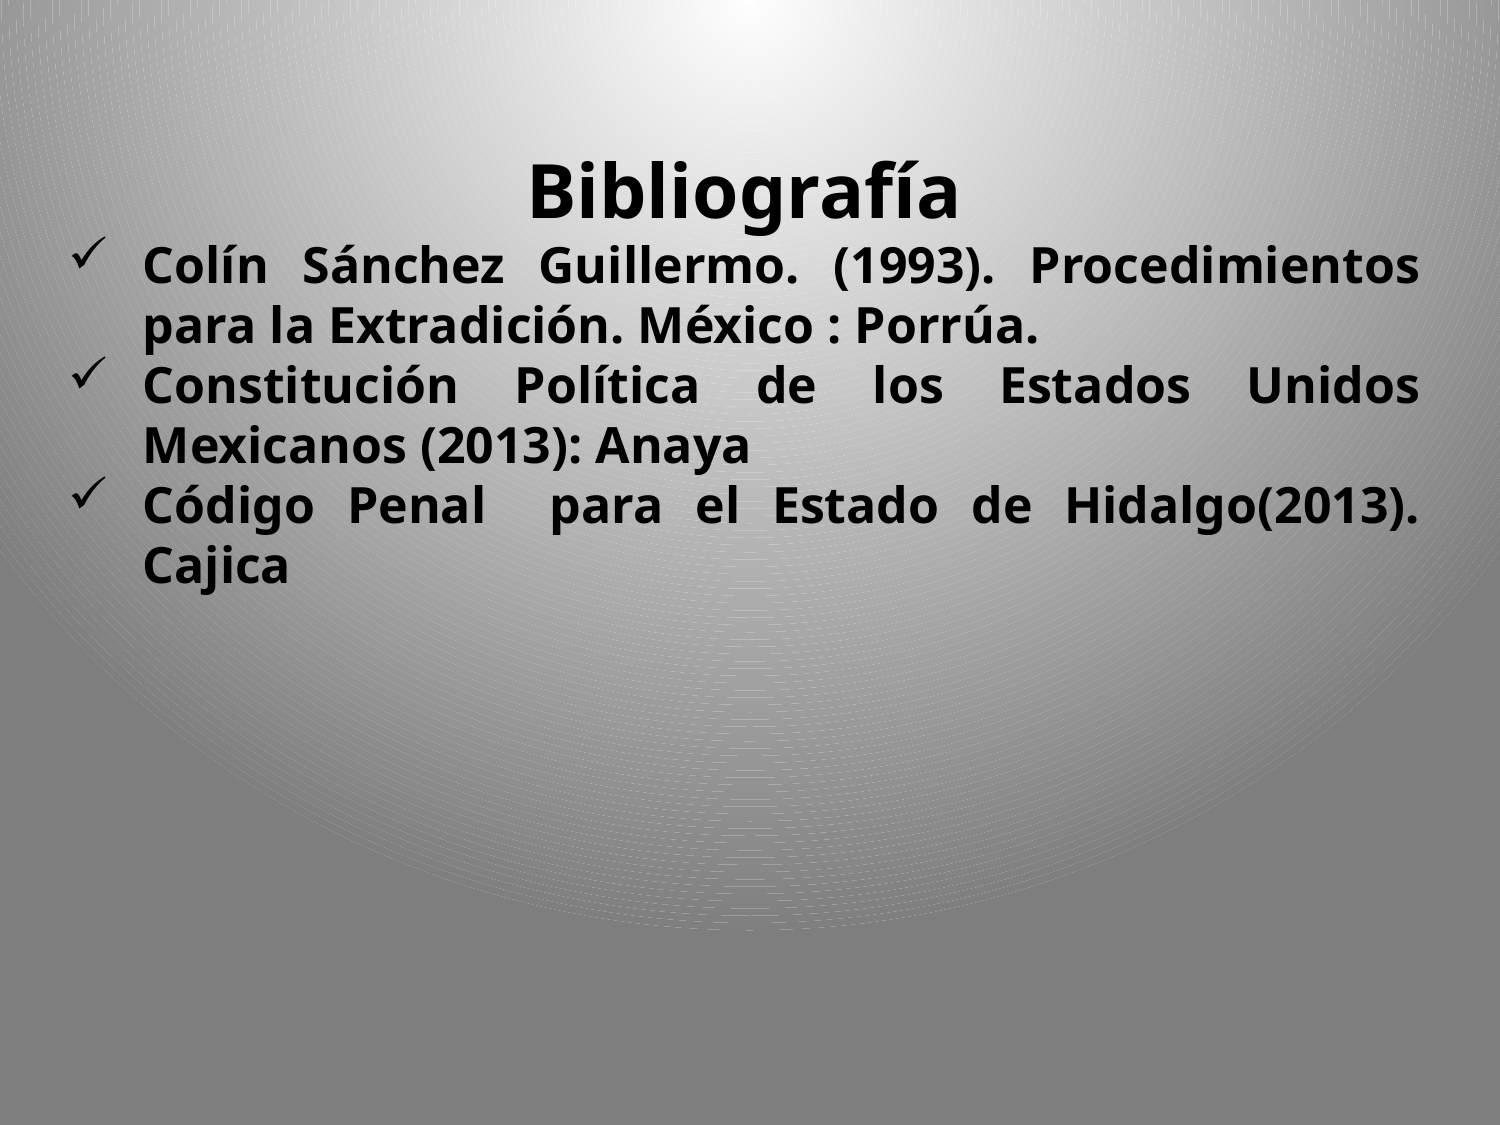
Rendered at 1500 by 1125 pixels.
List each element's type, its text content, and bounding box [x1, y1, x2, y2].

text_box Bibliografía Colín Sánchez Guillermo. (1993). Procedimientos para la Extradición. México : Porrúa. Constitución Política de los Estados Unidos Mexicanos (2013): Anaya Código Penal para el Estado de Hidalgo(2013). Cajica [53, 136, 1436, 661]
